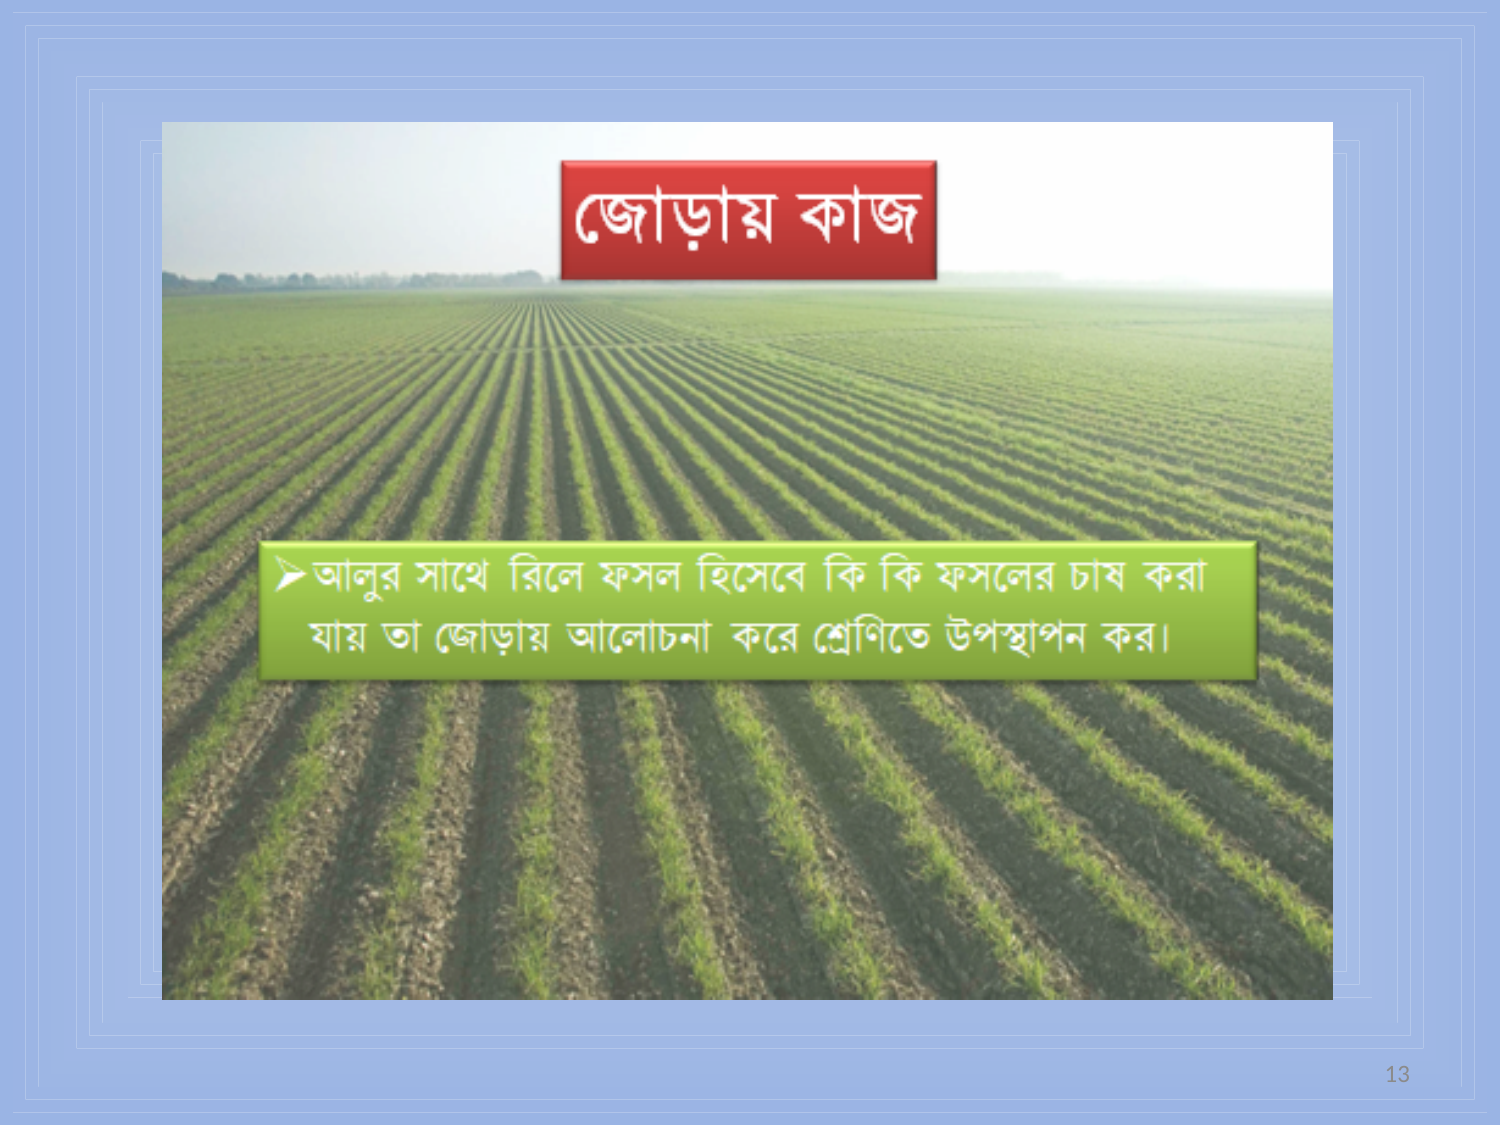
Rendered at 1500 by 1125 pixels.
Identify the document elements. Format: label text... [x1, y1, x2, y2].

slide_number 13 [1074, 1042, 1425, 1103]
picture [162, 122, 1333, 1001]
